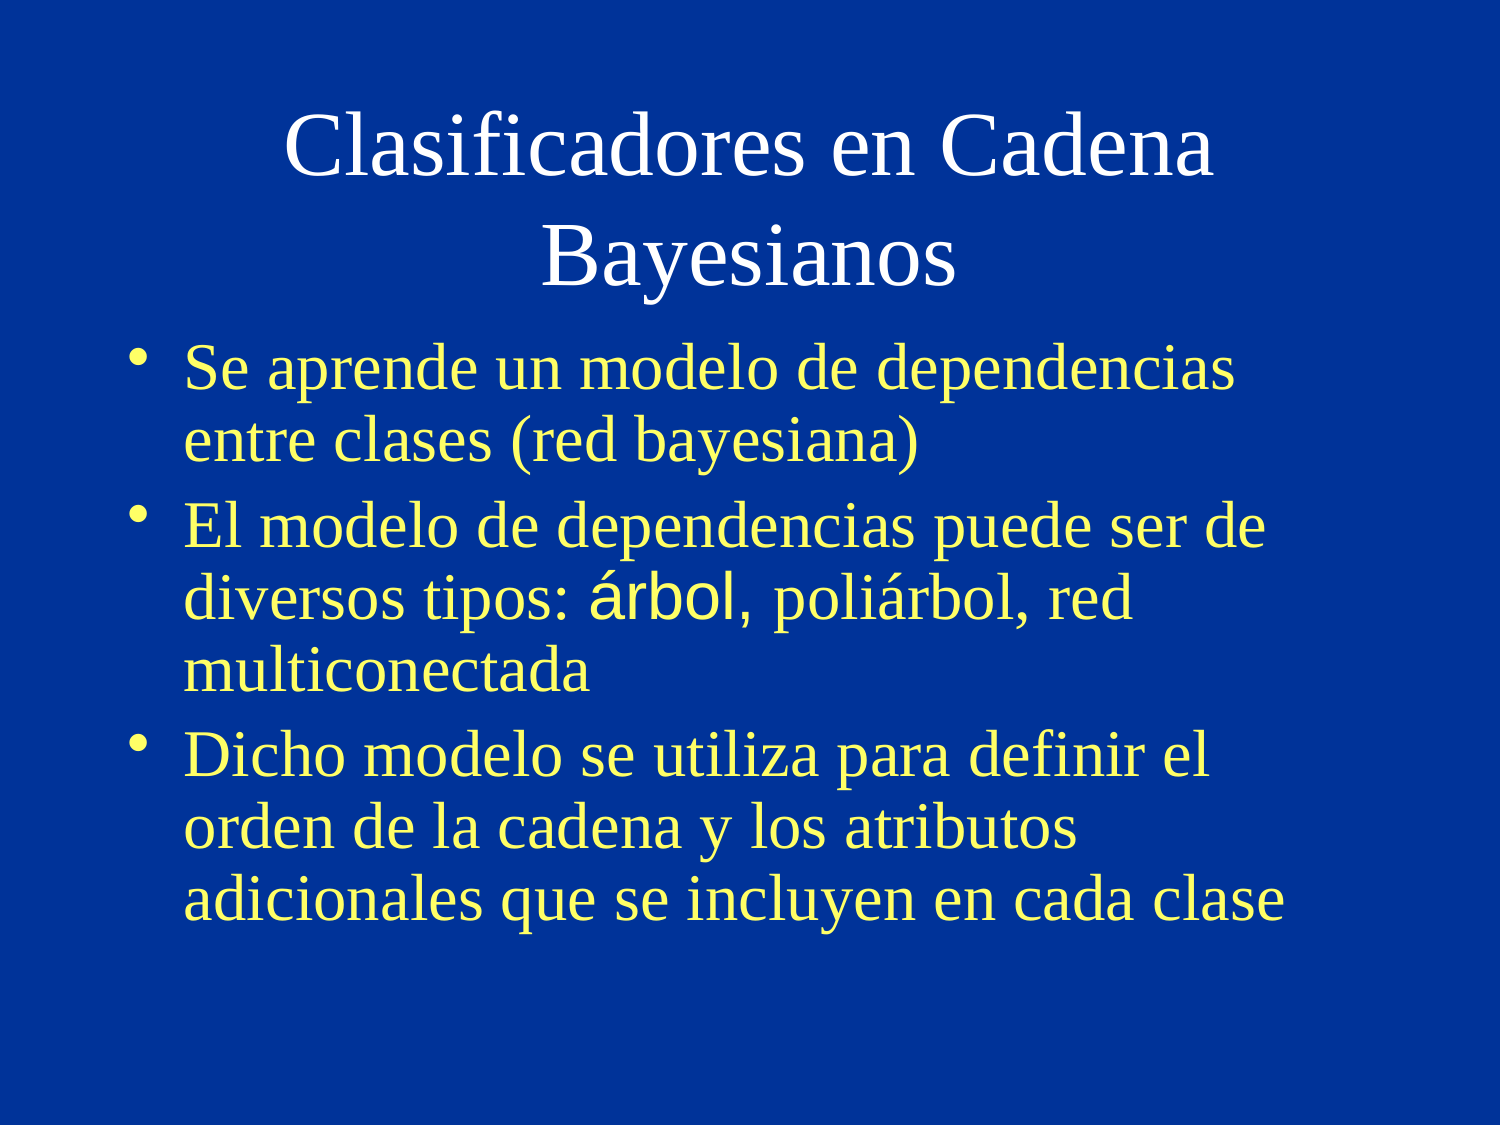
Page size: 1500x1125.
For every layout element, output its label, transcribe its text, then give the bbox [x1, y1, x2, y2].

title Clasificadores en Cadena Bayesianos [112, 99, 1388, 288]
list Se aprende un modelo de dependencias entre clases (red bayesiana) El modelo de dependencias puede ser de diversos tipos: árbol, poliárbol, red multiconectada Dicho modelo se utiliza para definir el orden de la cadena y los atributos adicionales que se incluyen en cada clase [112, 324, 1388, 1000]
